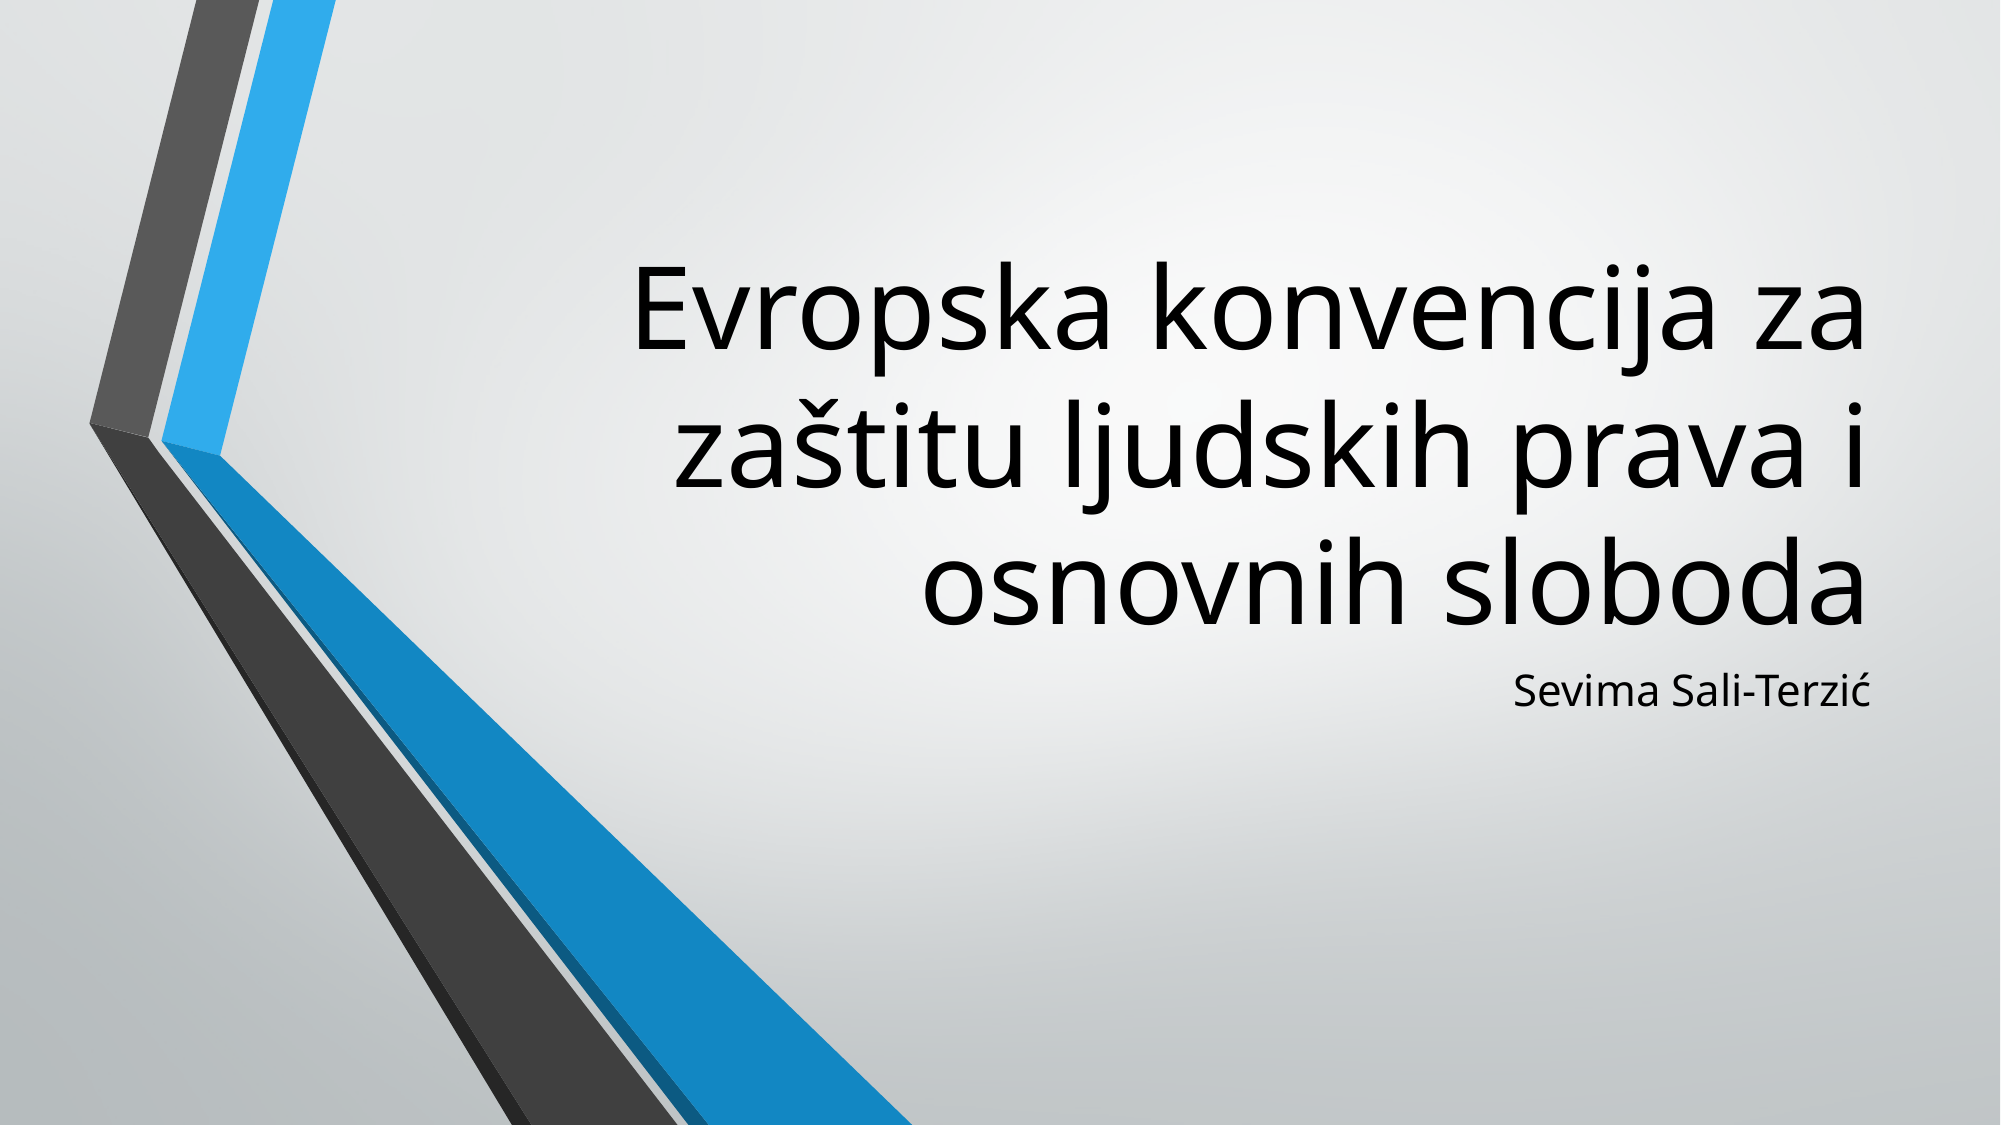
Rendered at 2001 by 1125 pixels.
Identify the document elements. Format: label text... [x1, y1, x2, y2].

title Evropska konvencija za zaštitu ljudskih prava i osnovnih sloboda [480, 226, 1887, 656]
subtitle Sevima Sali-Terzić [740, 655, 1887, 884]
